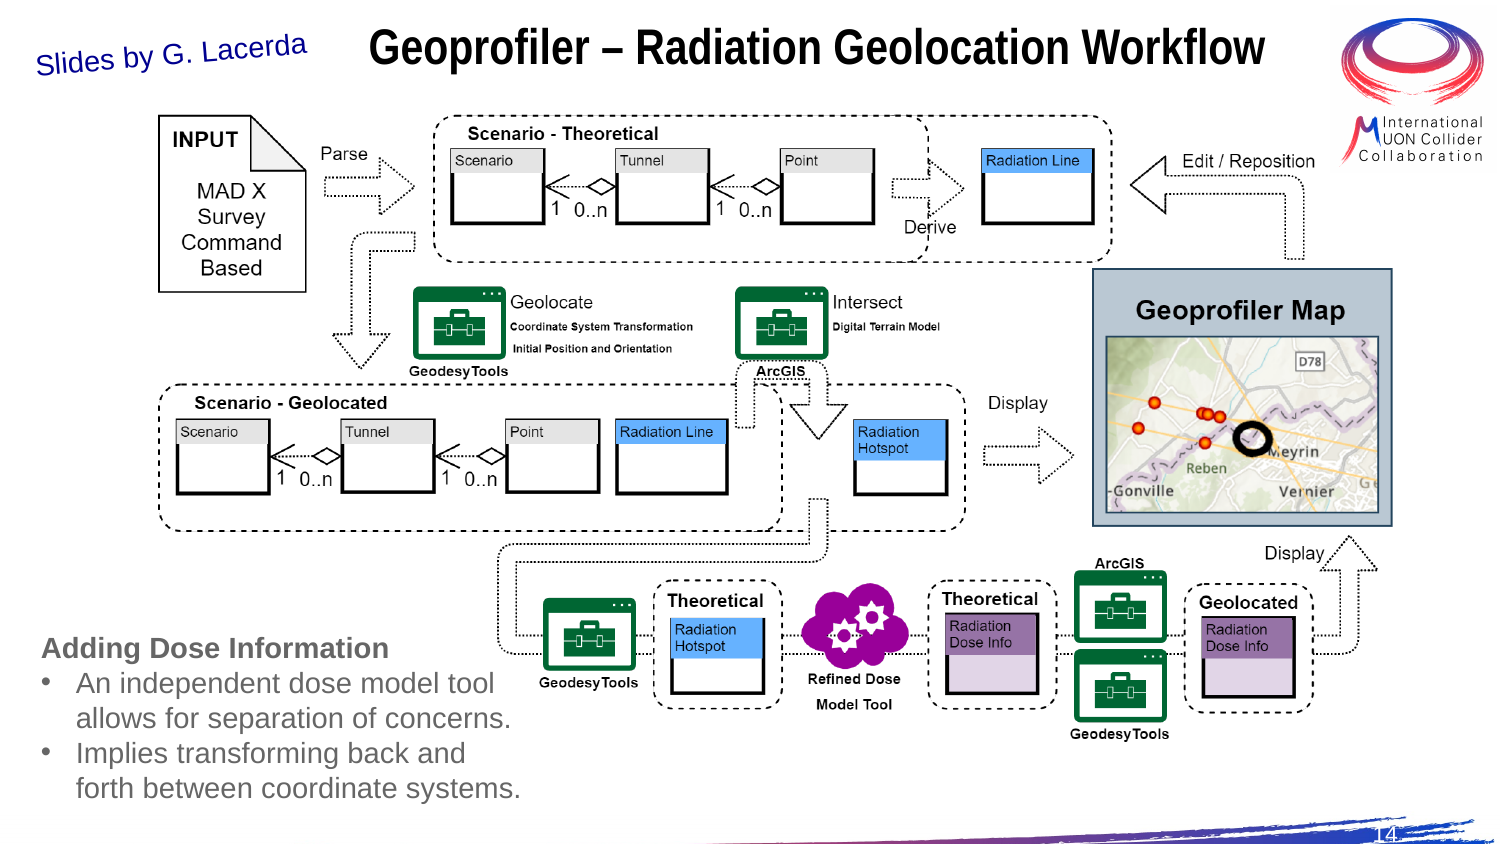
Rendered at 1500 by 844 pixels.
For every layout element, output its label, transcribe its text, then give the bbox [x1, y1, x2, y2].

text_box Slides by G. Lacerda [18, 15, 324, 91]
picture [158, 5, 1497, 746]
slide_number 14 [1361, 814, 1446, 844]
text_box Adding Dose Information An independent dose model tool allows for separation of concerns. Implies transforming back and forth between coordinate systems. [29, 623, 538, 810]
picture [0, 811, 1500, 844]
title Geoprofiler – Radiation Geolocation Workflow [242, 8, 1394, 92]
